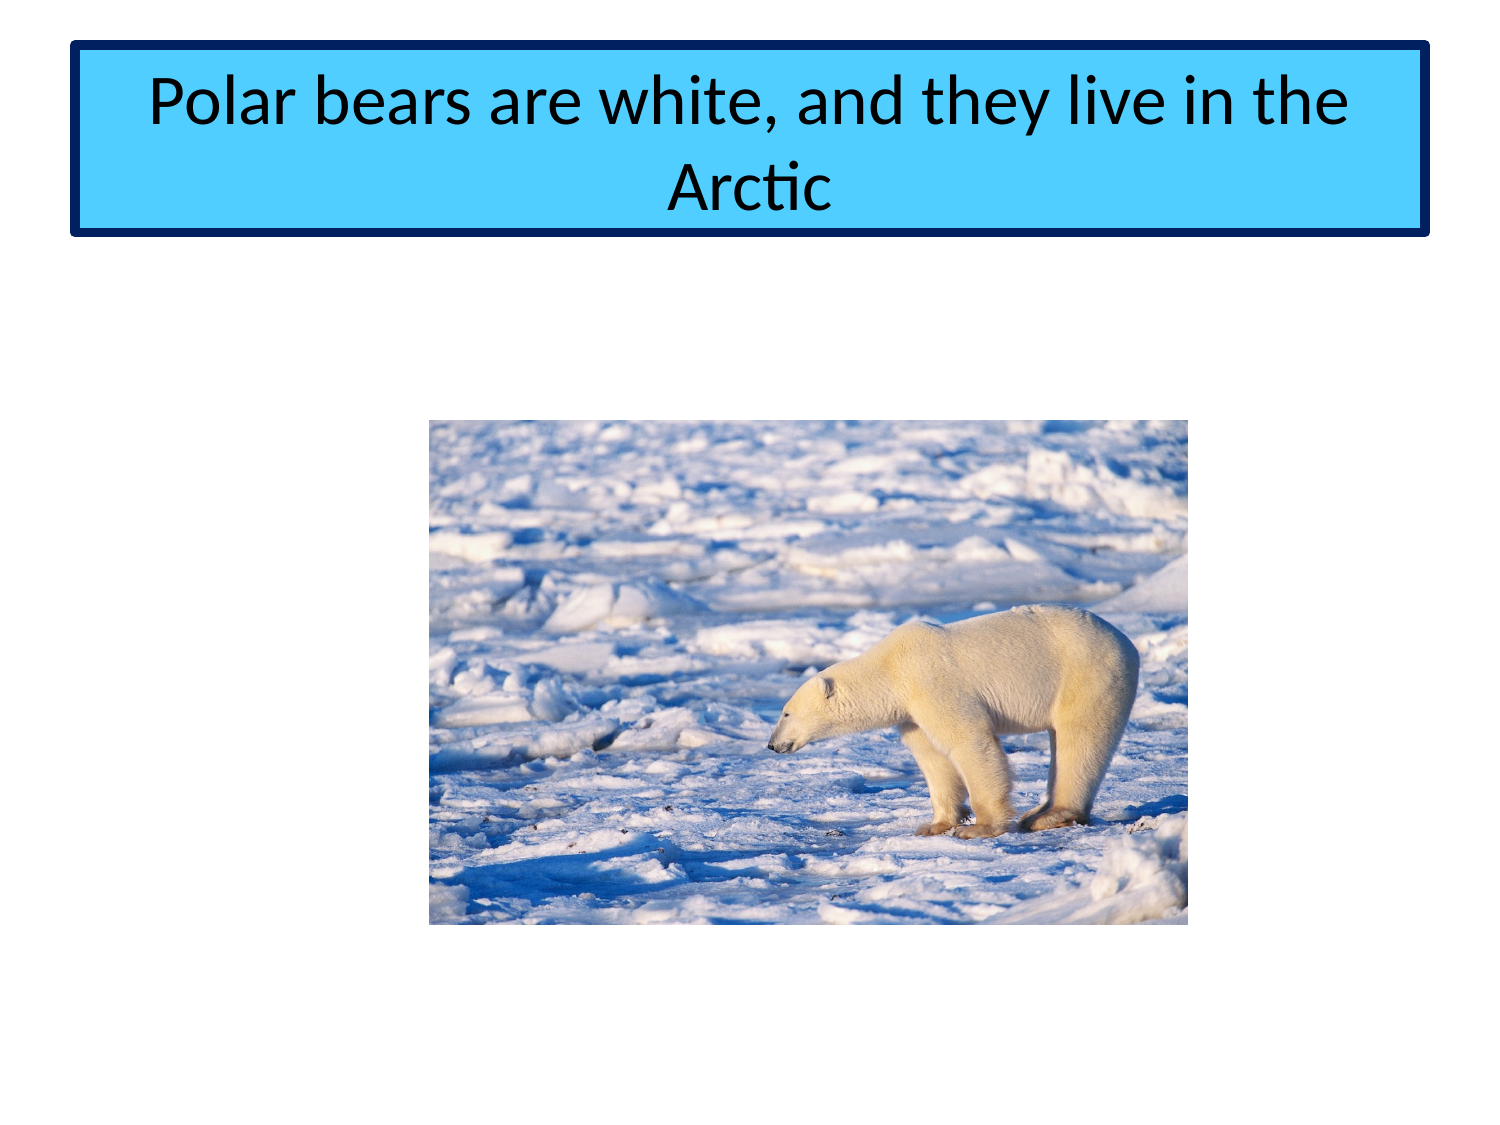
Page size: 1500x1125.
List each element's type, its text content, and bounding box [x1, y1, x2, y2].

title Polar bears are white, and they live in the Arctic [75, 45, 1425, 233]
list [429, 420, 1188, 926]
